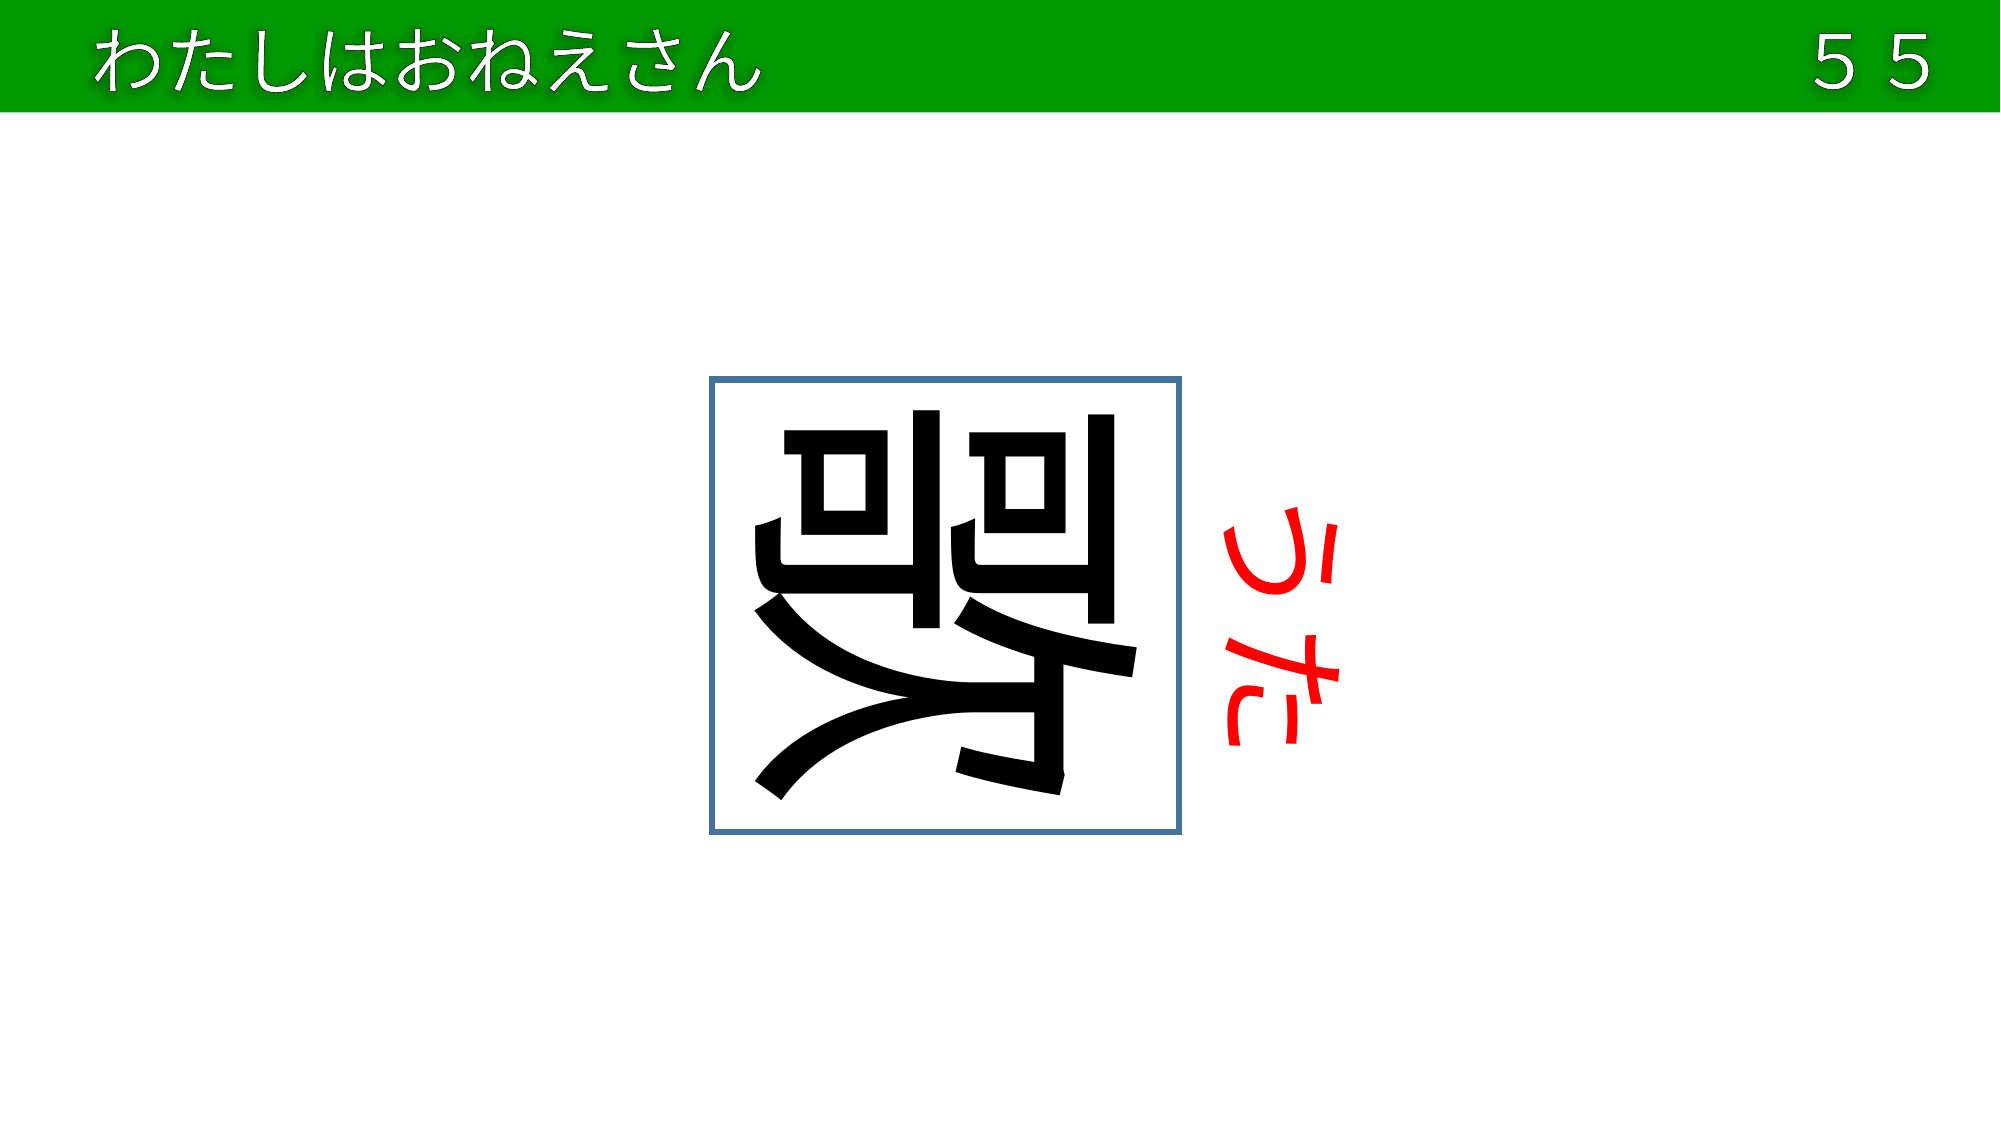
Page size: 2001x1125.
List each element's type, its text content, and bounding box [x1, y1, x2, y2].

text_box わたしはおねえさん [75, 6, 1020, 112]
text_box [0, 0, 2000, 113]
text_box うた [1213, 469, 1376, 905]
text_box 歌 [677, 379, 1213, 1125]
text_box [711, 378, 1180, 833]
text_box ５５ [1782, 6, 1963, 112]
